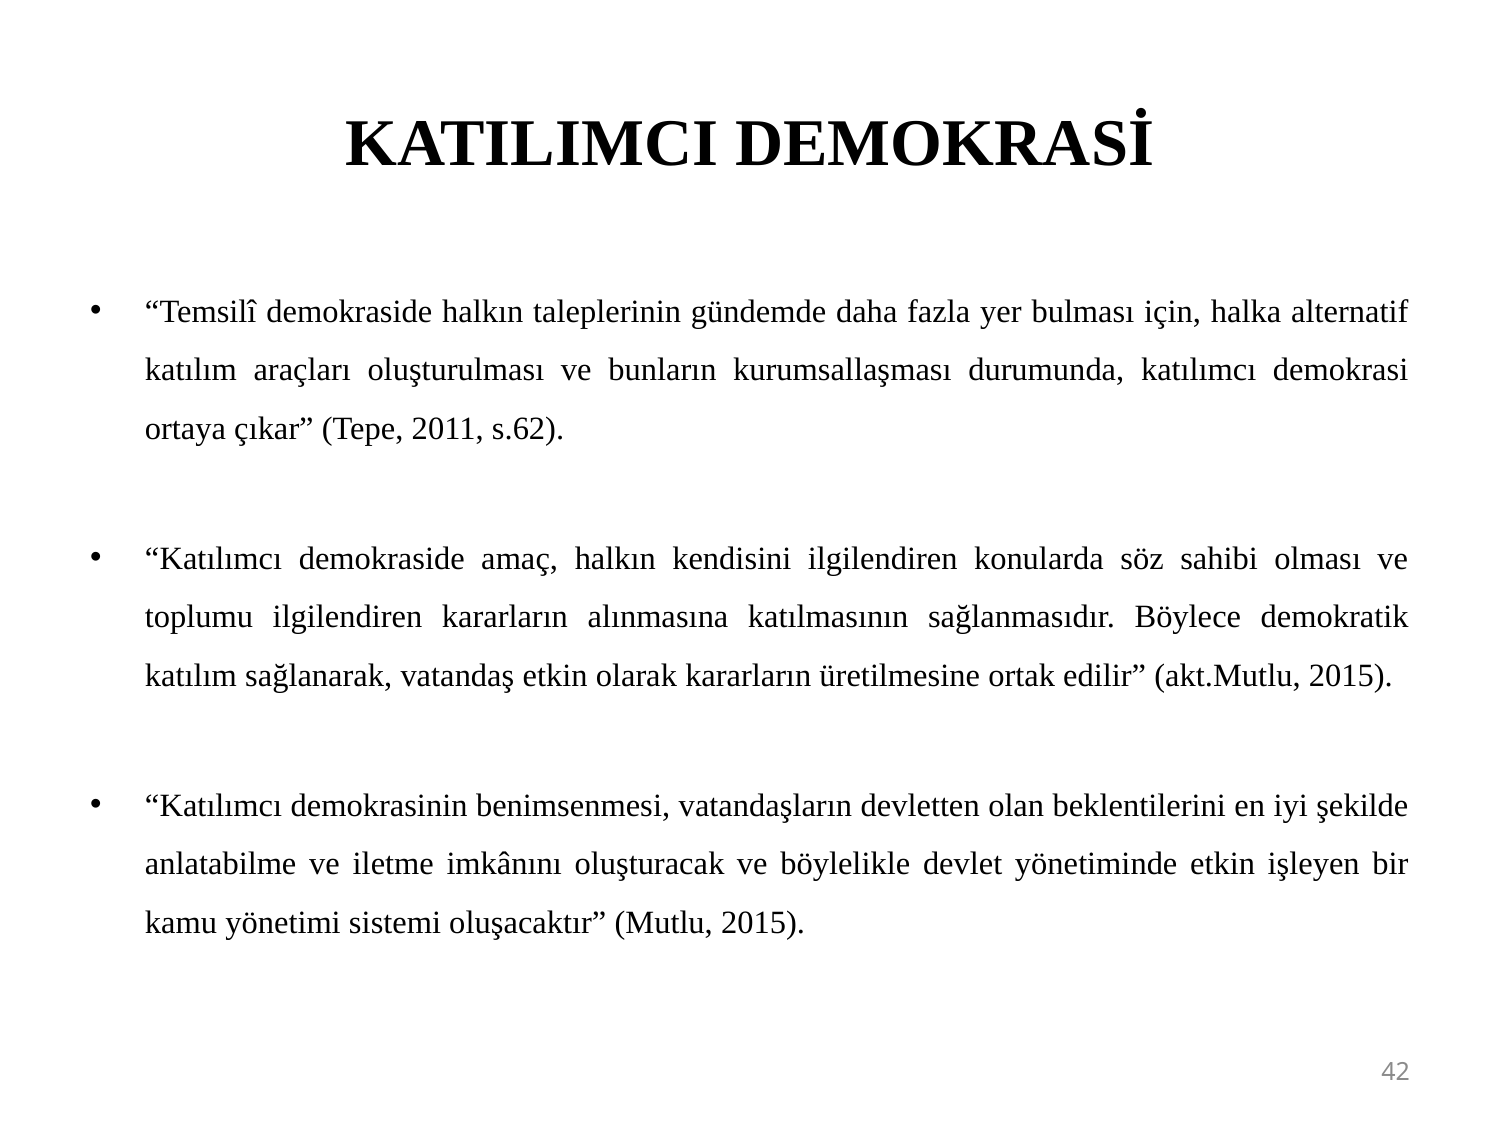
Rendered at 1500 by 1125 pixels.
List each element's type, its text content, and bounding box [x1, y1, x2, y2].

title KATILIMCI DEMOKRASİ [75, 45, 1425, 233]
list “Temsilî demokraside halkın taleplerinin gündemde daha fazla yer bulması için, halka alternatif katılım araçları oluşturulması ve bunların kurumsallaşması durumunda, katılımcı demokrasi ortaya çıkar” (Tepe, 2011, s.62). “Katılımcı demokraside amaç, halkın kendisini ilgilendiren konularda söz sahibi olması ve toplumu ilgilendiren kararların alınmasına katılmasının sağlanmasıdır. Böylece demokratik katılım sağlanarak, vatandaş etkin olarak kararların üretilmesine ortak edilir” (akt.Mutlu, 2015). “Katılımcı demokrasinin benimsenmesi, vatandaşların devletten olan beklentilerini en iyi şekilde anlatabilme ve iletme imkânını oluşturacak ve böylelikle devlet yönetiminde etkin işleyen bir kamu yönetimi sistemi oluşacaktır” (Mutlu, 2015). [75, 262, 1425, 1005]
slide_number 42 [1074, 1042, 1425, 1103]
